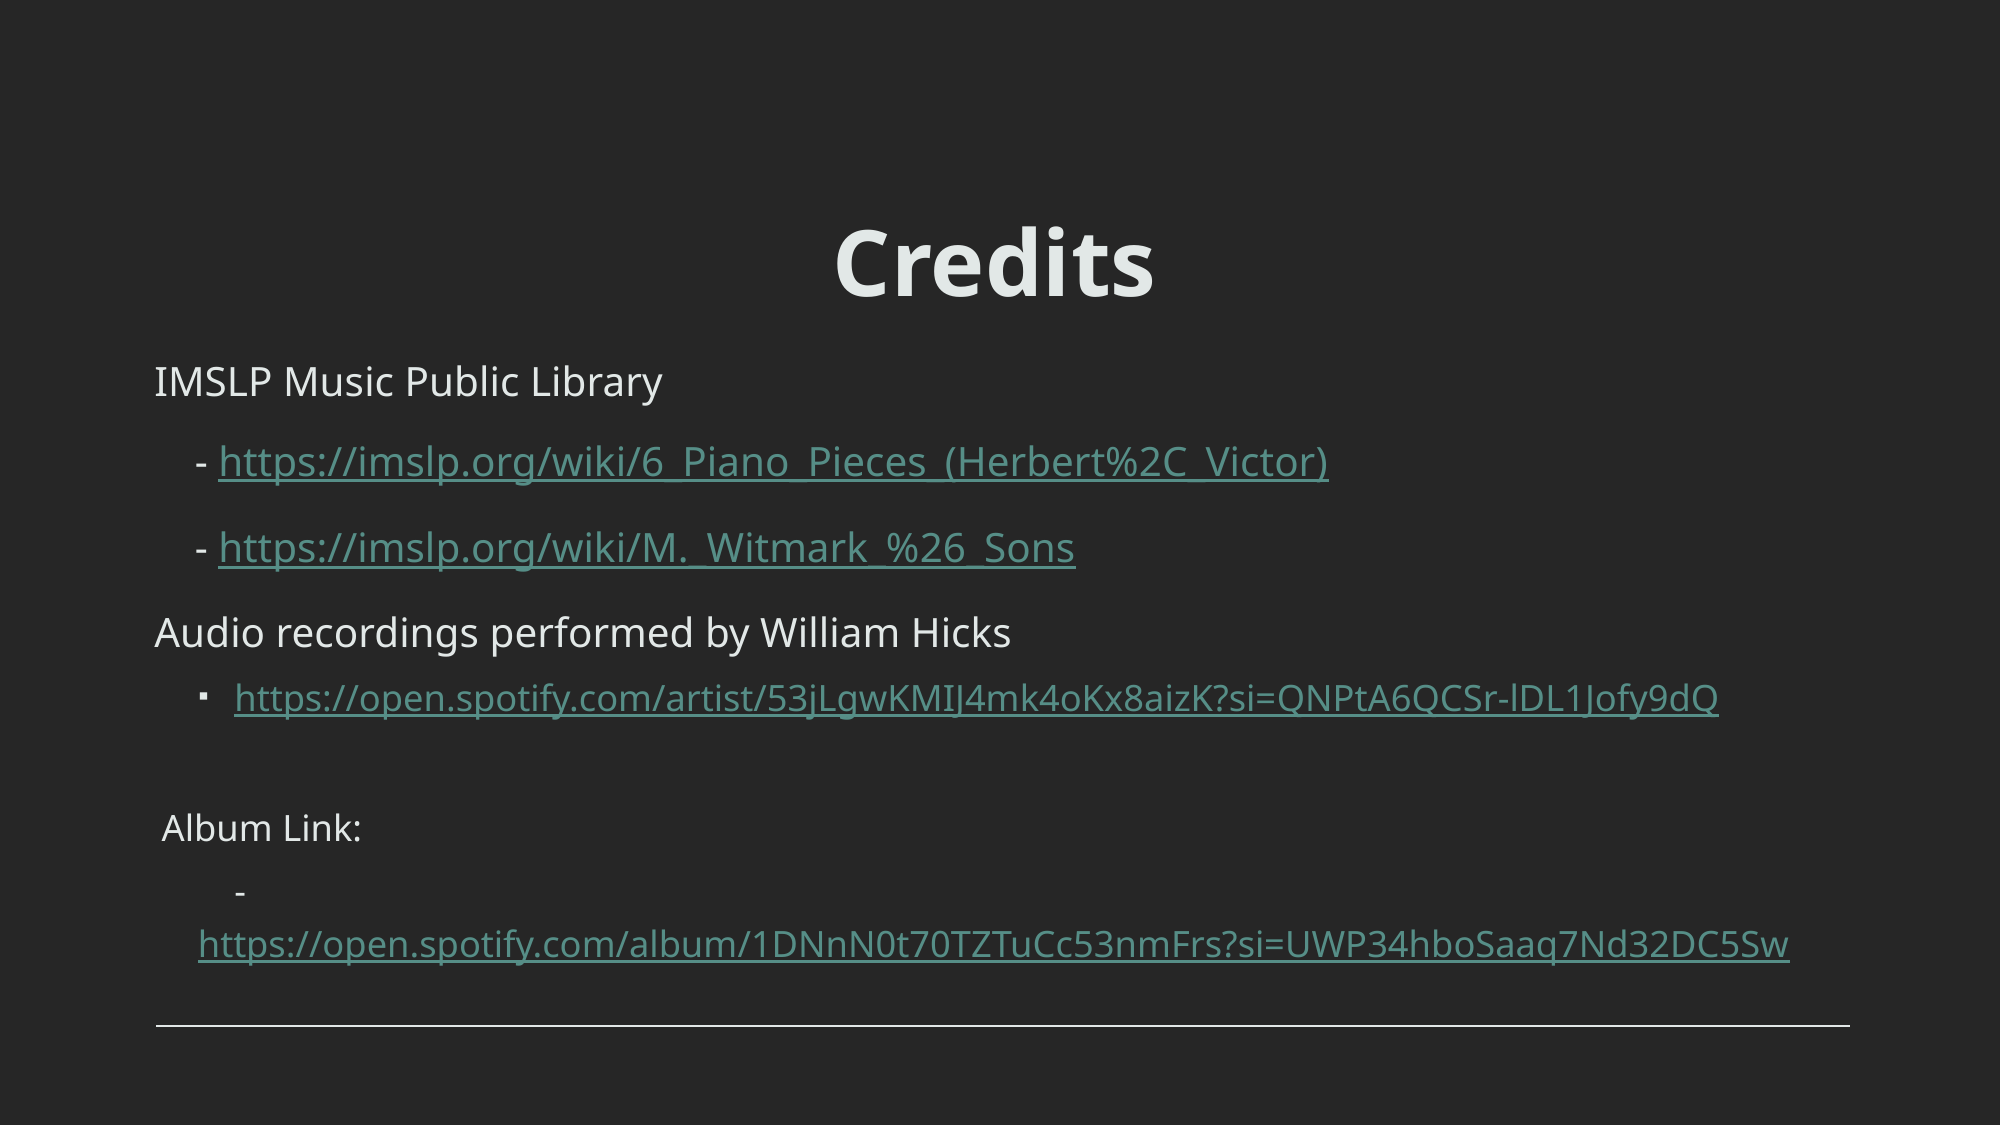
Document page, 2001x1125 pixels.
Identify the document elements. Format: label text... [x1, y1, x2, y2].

title Credits [139, 143, 1850, 322]
list IMSLP Music Public Library - https://imslp.org/wiki/6_Piano_Pieces_(Herbert%2C_Victor) - https://imslp.org/wiki/M._Witmark_%26_Sons Audio recordings performed by William Hicks https://open.spotify.com/artist/53jLgwKMIJ4mk4oKx8aizK?si=QNPtA6QCSr-lDL1Jofy9dQ Album Link: - https://open.spotify.com/album/1DNnN0t70TZTuCc53nmFrs?si=UWP34hboSaaq7Nd32DC5Sw [139, 338, 1850, 980]
